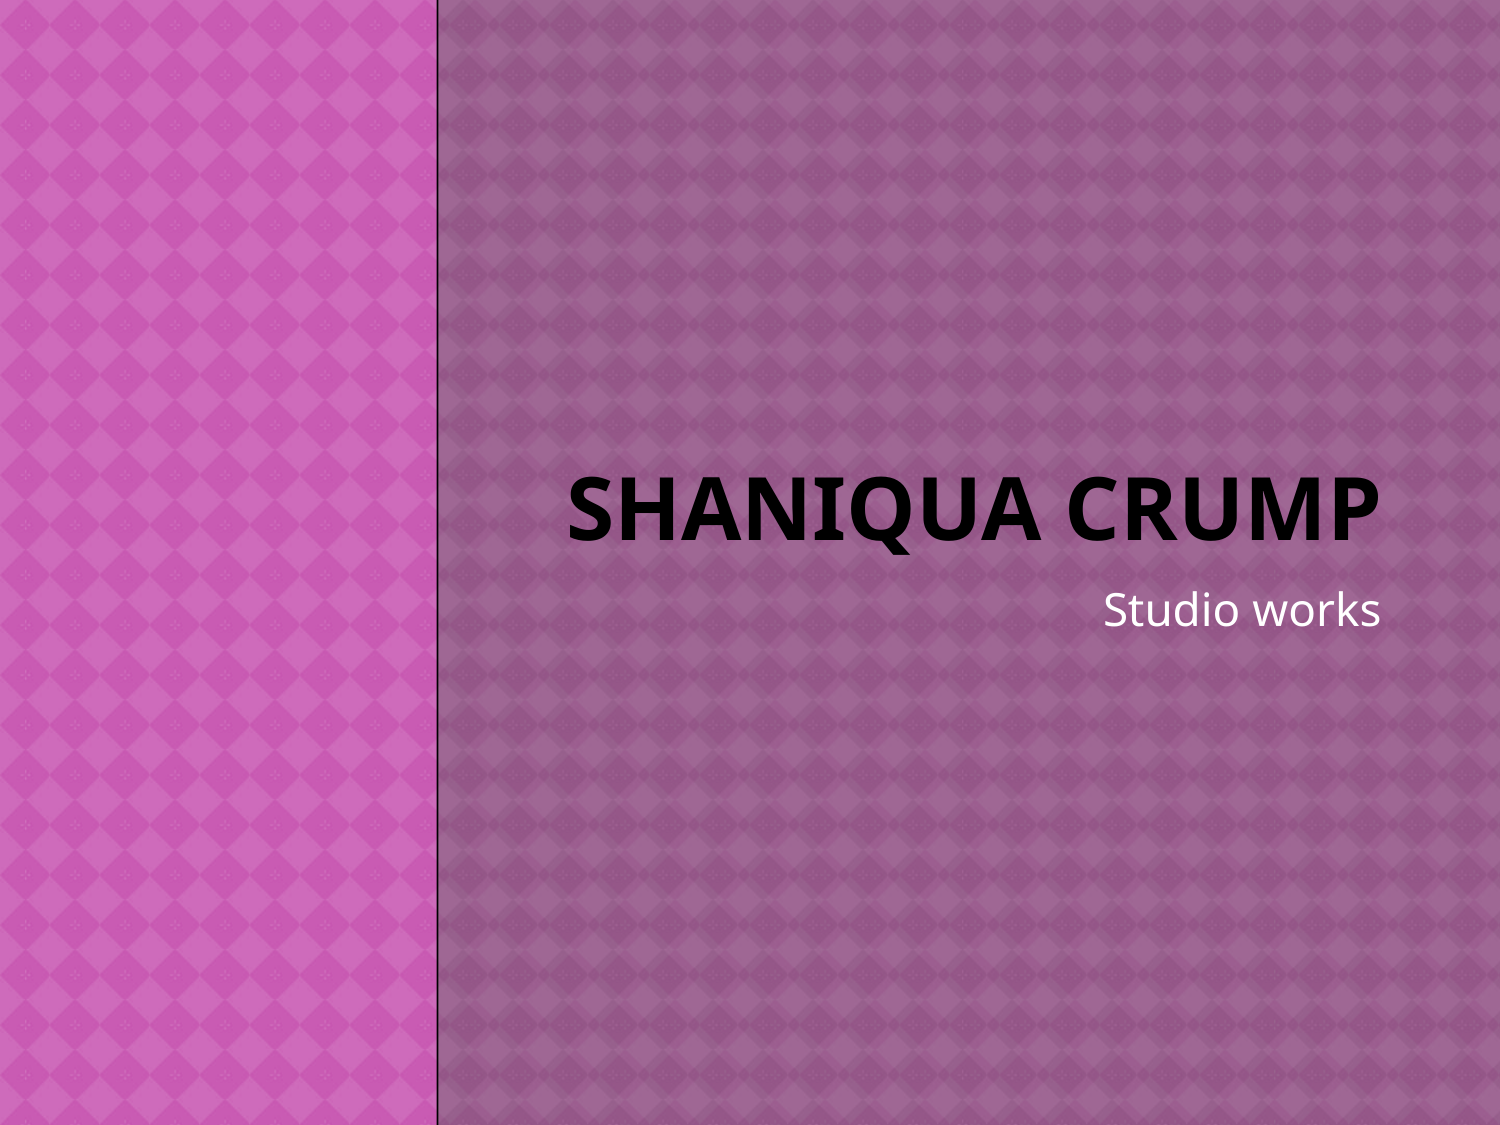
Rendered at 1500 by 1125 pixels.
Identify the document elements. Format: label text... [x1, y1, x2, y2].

title Shaniqua Crump [552, 87, 1390, 558]
subtitle Studio works [550, 580, 1390, 762]
